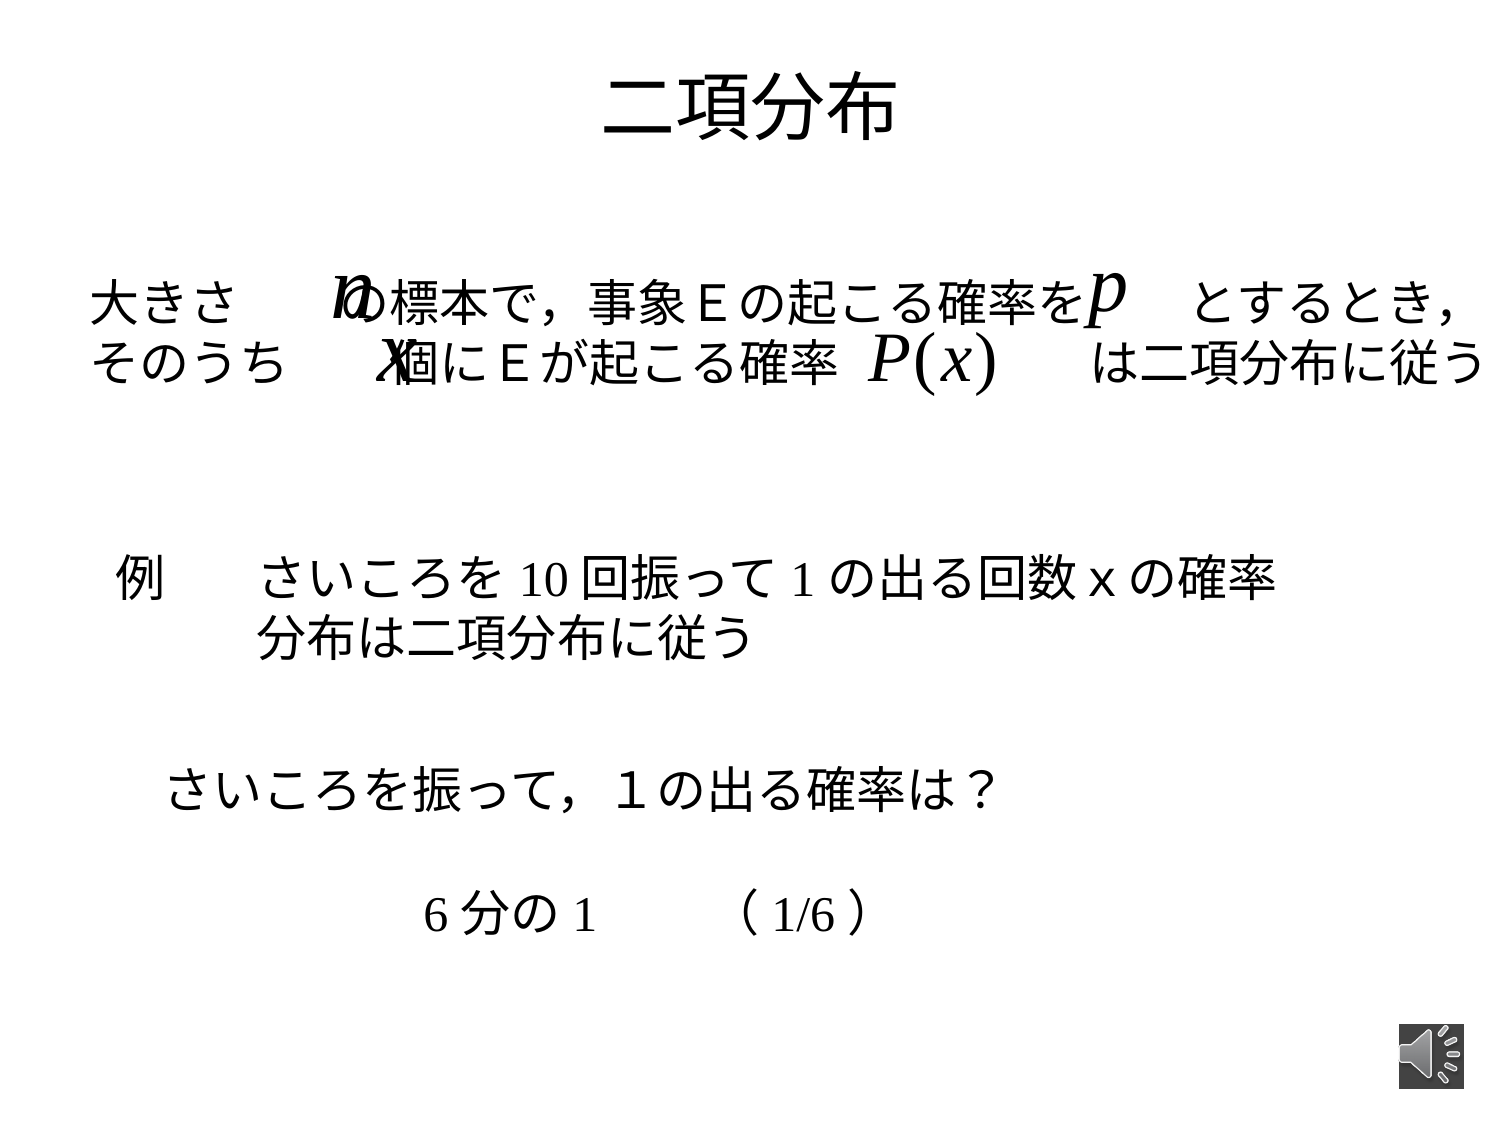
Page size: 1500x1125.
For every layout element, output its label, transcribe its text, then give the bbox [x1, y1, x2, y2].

title 二項分布 [75, 45, 1425, 164]
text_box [359, 320, 436, 405]
text_box 大きさ の標本で，事象Ｅの起こる確率を とするとき， そのうち 個にＥが起こる確率 は二項分布に従う [397, 263, 1500, 399]
text_box 大きさ の標本で，事象Ｅの起こる確率を とするとき， そのうち 個にＥが起こる確率 は二項分布に従う [74, 263, 354, 399]
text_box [316, 257, 393, 342]
text_box 例 [100, 538, 181, 614]
text_box さいころを振って，１の出る確率は？ [147, 751, 1022, 827]
text_box 6分の1 （1/6） [408, 873, 912, 949]
text_box さいころを10回振って1の出る回数ｘの確率分布は二項分布に従う [242, 538, 1318, 674]
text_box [1066, 257, 1147, 346]
picture [1397, 1022, 1465, 1090]
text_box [855, 316, 1008, 411]
